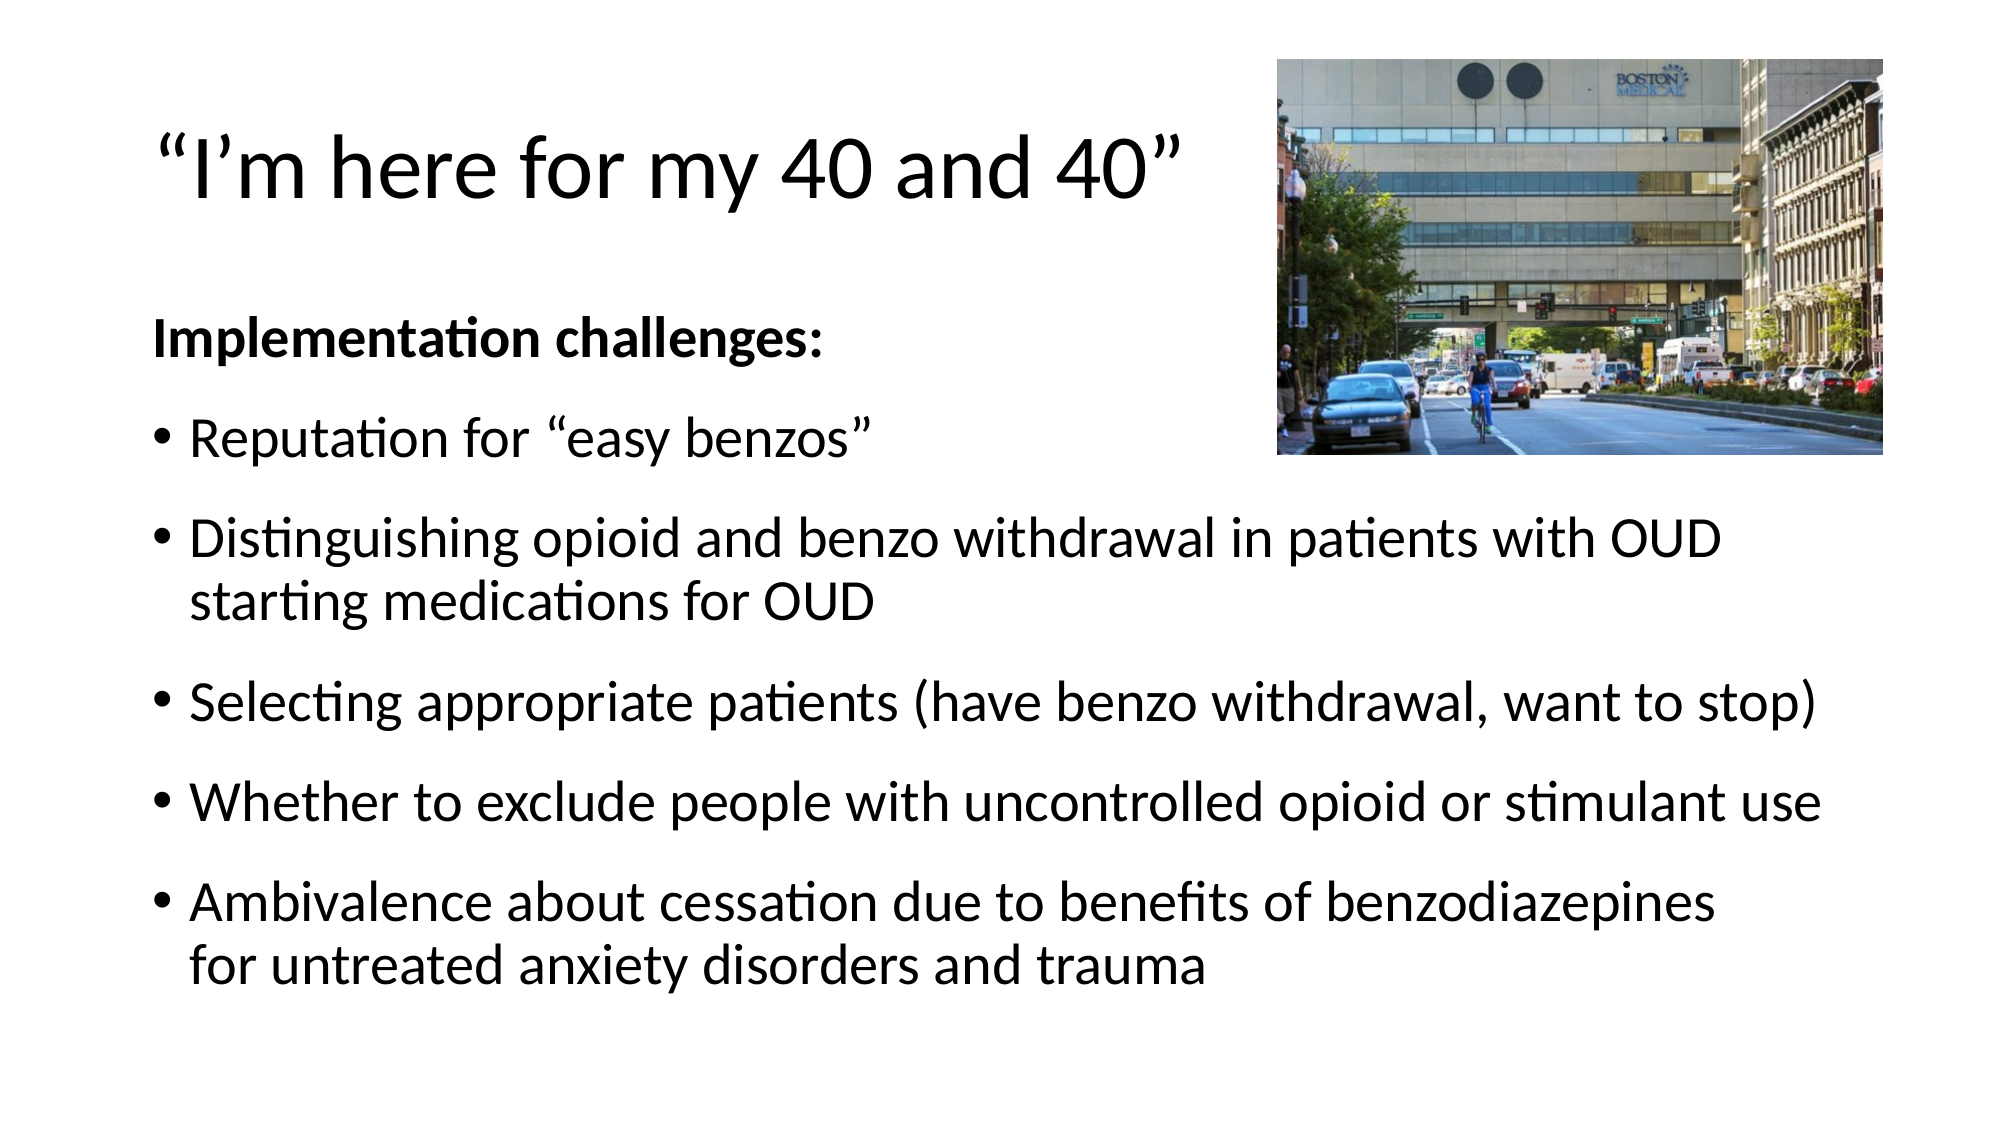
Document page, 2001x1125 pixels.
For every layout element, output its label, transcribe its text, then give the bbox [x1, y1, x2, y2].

list Implementation challenges: Reputation for “easy benzos” Distinguishing opioid and benzo withdrawal in patients with OUD starting medications for OUD Selecting appropriate patients (have benzo withdrawal, want to stop) Whether to exclude people with uncontrolled opioid or stimulant use Ambivalence about cessation due to benefits of benzodiazepines for untreated anxiety disorders and trauma [137, 299, 1908, 1014]
picture [1277, 59, 1884, 455]
title “I’m here for my 40 and 40” [137, 59, 1274, 278]
